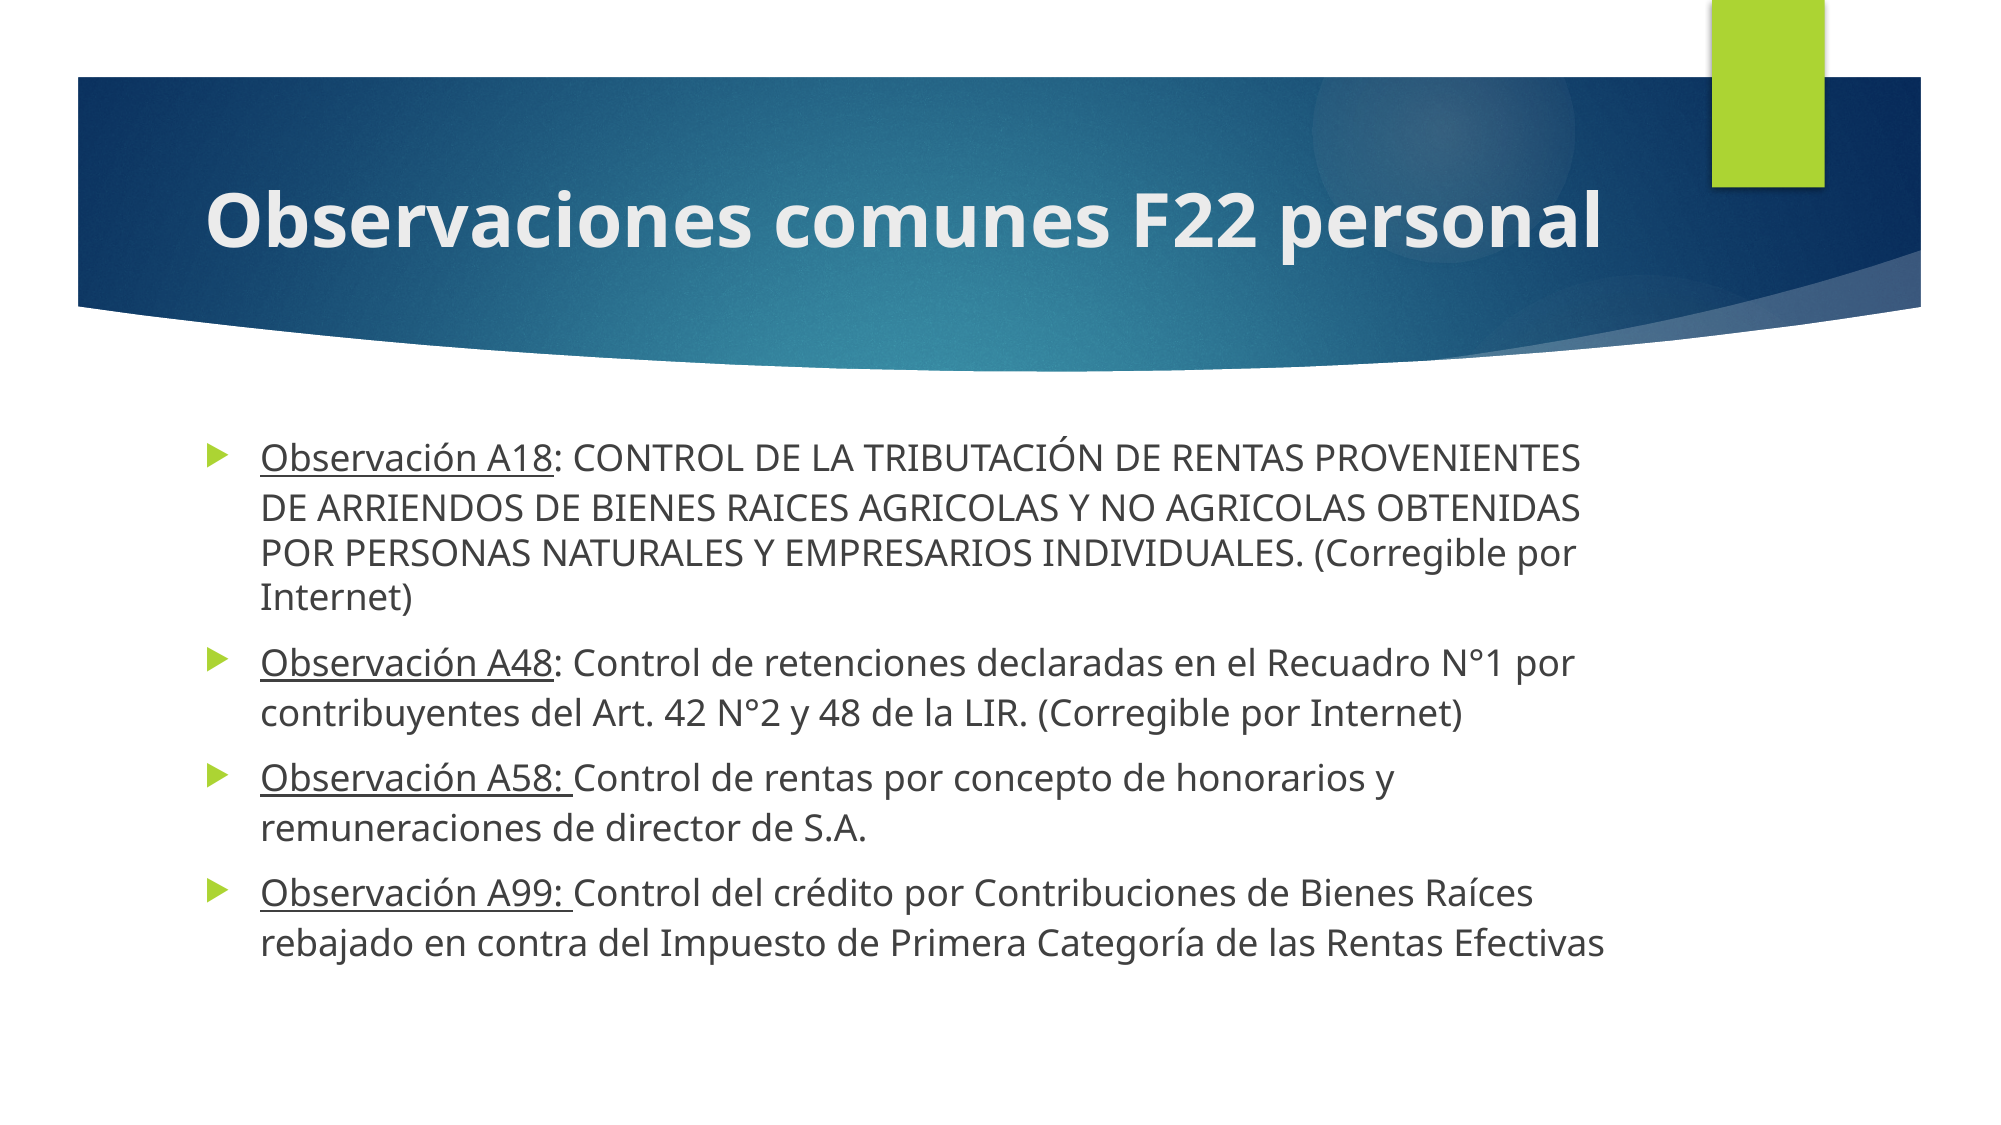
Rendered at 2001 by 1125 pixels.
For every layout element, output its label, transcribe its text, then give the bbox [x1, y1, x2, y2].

list Observación A18: CONTROL DE LA TRIBUTACIÓN DE RENTAS PROVENIENTES DE ARRIENDOS DE BIENES RAICES AGRICOLAS Y NO AGRICOLAS OBTENIDAS POR PERSONAS NATURALES Y EMPRESARIOS INDIVIDUALES. (Corregible por Internet) Observación A48: Control de retenciones declaradas en el Recuadro N°1 por contribuyentes del Art. 42 N°2 y 48 de la LIR. (Corregible por Internet) Observación A58: Control de rentas por concepto de honorarios y remuneraciones de director de S.A. Observación A99: Control del crédito por Contribuciones de Bienes Raíces rebajado en contra del Impuesto de Primera Categoría de las Rentas Efectivas [189, 427, 1627, 988]
title Observaciones comunes F22 personal [189, 159, 1627, 276]
